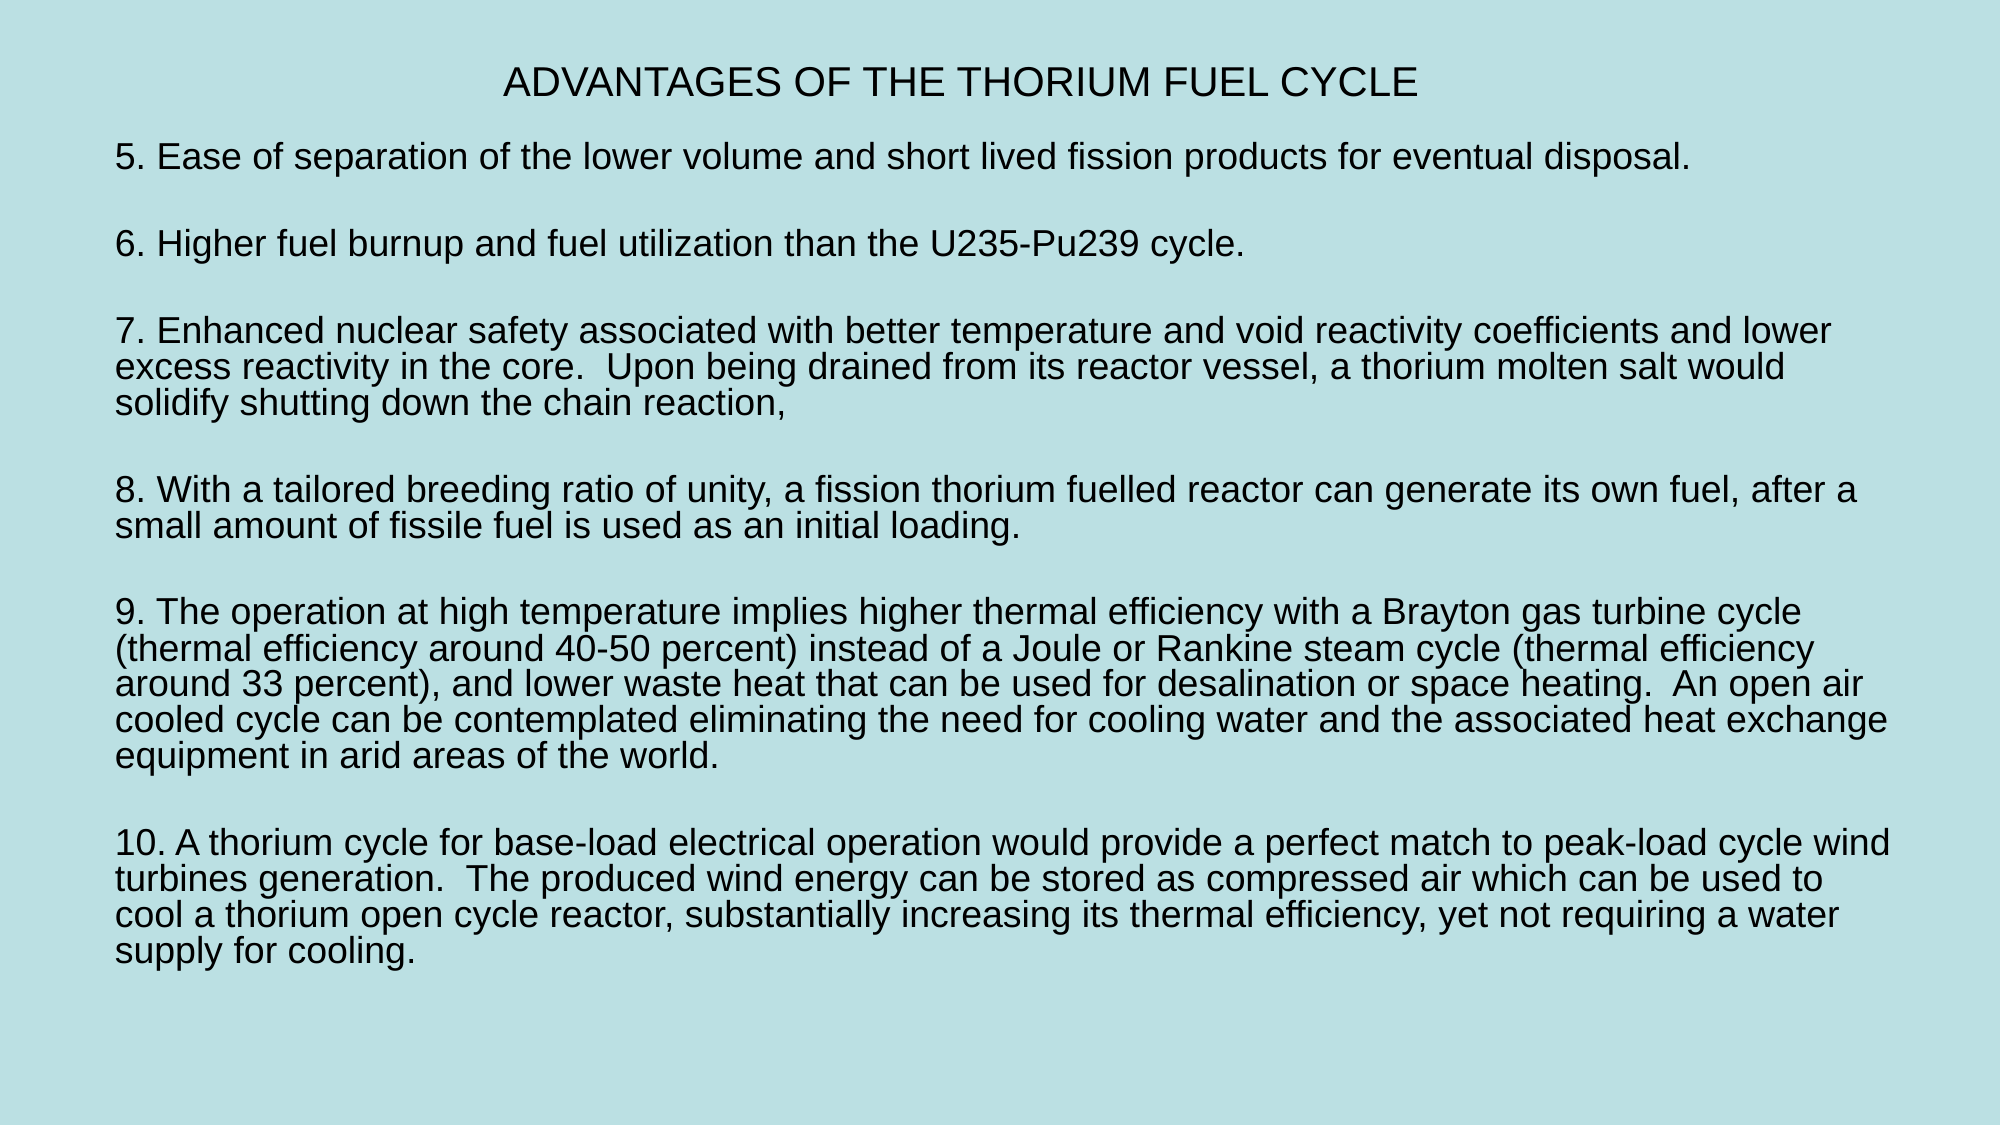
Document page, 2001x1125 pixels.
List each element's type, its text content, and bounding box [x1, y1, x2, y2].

list 5. Ease of separation of the lower volume and short lived fission products for eventual disposal. 6. Higher fuel burnup and fuel utilization than the U235-Pu239 cycle. 7. Enhanced nuclear safety associated with better temperature and void reactivity coefficients and lower excess reactivity in the core. Upon being drained from its reactor vessel, a thorium molten salt would solidify shutting down the chain reaction, 8. With a tailored breeding ratio of unity, a fission thorium fuelled reactor can generate its own fuel, after a small amount of fissile fuel is used as an initial loading. 9. The operation at high temperature implies higher thermal efficiency with a Brayton gas turbine cycle (thermal efficiency around 40-50 percent) instead of a Joule or Rankine steam cycle (thermal efficiency around 33 percent), and lower waste heat that can be used for desalination or space heating. An open air cooled cycle can be contemplated eliminating the need for cooling water and the associated heat exchange equipment in arid areas of the world. 10. A thorium cycle for base-load electrical operation would provide a perfect match to peak-load cycle wind turbines generation. The produced wind energy can be stored as compressed air which can be used to cool a thorium open cycle reactor, substantially increasing its thermal efficiency, yet not requiring a water supply for cooling. [99, 133, 1907, 1047]
title ADVANTAGES OF THE THORIUM FUEL CYCLE [99, 39, 1823, 120]
